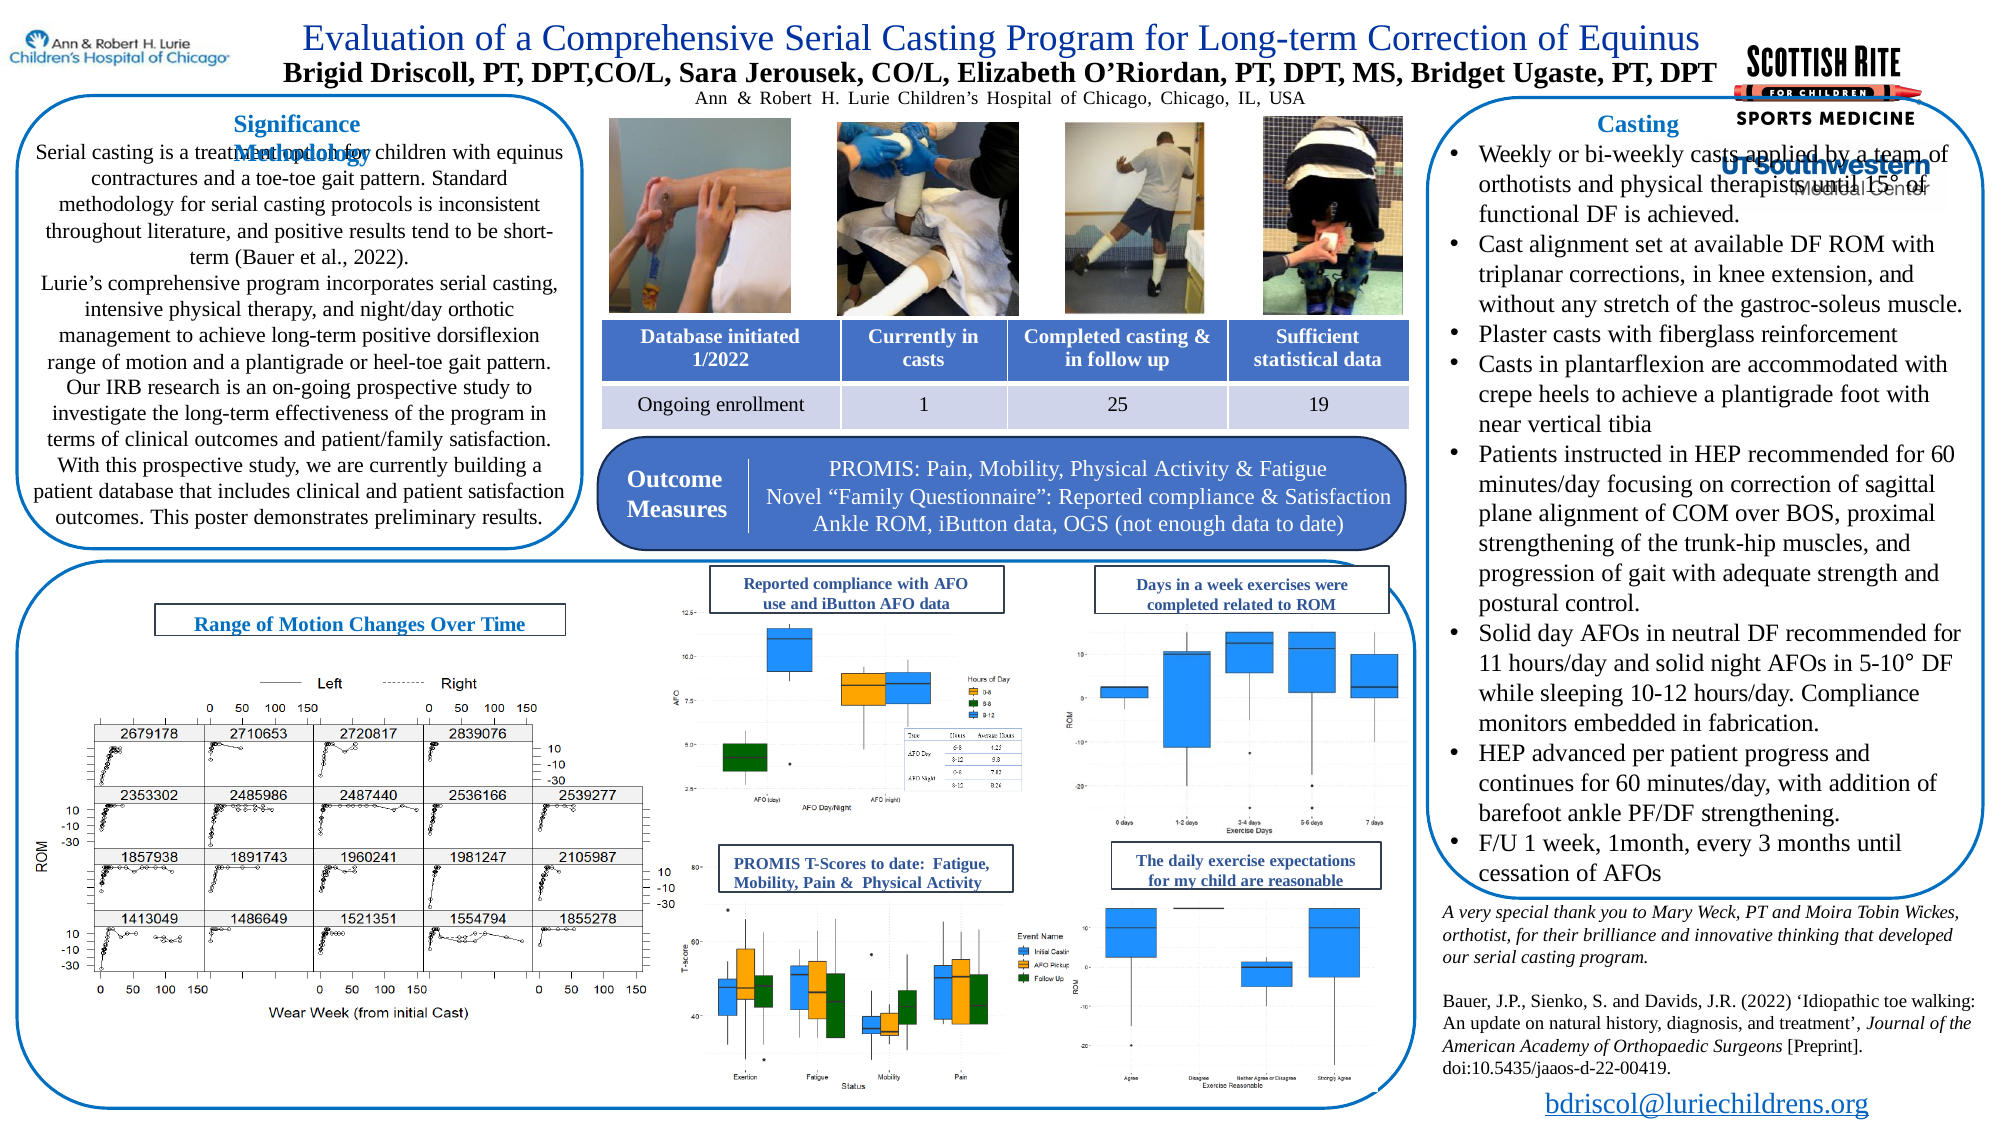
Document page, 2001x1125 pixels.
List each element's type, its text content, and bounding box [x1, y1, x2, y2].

text_box [1475, 887, 1935, 897]
text_box Weekly or bi-weekly casts applied by a team of orthotists and physical therapists until 15° of functional DF is achieved. Cast alignment set at available DF ROM with triplanar corrections, in knee extension, and without any stretch of the gastroc-soleus muscle. Plaster casts with fiberglass reinforcement Casts in plantarflexion are accommodated with crepe heels to achieve a plantigrade foot with near vertical tibia Patients instructed in HEP recommended for 60 minutes/day focusing on correction of sagittal plane alignment of COM over BOS, proximal strengthening of the trunk-hip muscles, and progression of gait with adequate strength and postural control. Solid day AFOs in neutral DF recommended for 11 hours/day and solid night AFOs in 5-10° DF while sleeping 10-12 hours/day. Compliance monitors embedded in fabrication. HEP advanced per patient progress and continues for 60 minutes/day, with addition of barefoot ankle PF/DF strengthening. F/U 1 week, 1month, every 3 months until cessation of AFOs [1448, 135, 1970, 887]
picture [609, 118, 791, 313]
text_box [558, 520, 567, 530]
table_header Currently in casts [842, 320, 1007, 381]
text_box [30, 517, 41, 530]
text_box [904, 728, 1378, 1092]
title Evaluation of a Comprehensive Serial Casting Program for Long-term Correction of Equinus [249, 0, 1751, 51]
picture [1751, 45, 1925, 103]
picture [837, 122, 1019, 316]
text_box Brigid Driscoll, PT, DPT,CO/L, Sara Jerousek, CO/L, Elizabeth O’Riordan, PT, DPT, MS, Bridget Ugaste, PT, DPT Ann & Robert H. Lurie Children’s Hospital of Chicago, Chicago, IL, USA Significance Casting Methodology [231, 51, 1826, 167]
table_cell 25 [1008, 386, 1227, 429]
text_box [596, 435, 1407, 552]
text_box [17, 95, 583, 549]
text_box [1970, 142, 1983, 853]
table_header Database initiated 1/2022 [602, 320, 840, 381]
text_box [1826, 97, 1965, 135]
table_cell Ongoing enrollment [602, 386, 840, 429]
text_box [1427, 167, 1448, 864]
picture [1065, 122, 1206, 315]
text_box A very special thank you to Mary Weck, PT and Moira Tobin Wickes, orthotist, for their brilliance and innovative thinking that developed our serial casting program. Bauer, J.P., Sienko, S. and Davids, J.R. (2022) ‘Idiopathic toe walking: An update on natural history, diagnosis, and treatment’, Journal of the American Academy of Orthopaedic Surgeons [Preprint]. doi:10.5435/jaaos-d-22-00419. bdriscol@luriechildrens.org [1440, 897, 1979, 1119]
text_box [668, 566, 1066, 1089]
table_header Completed casting & in follow up [1008, 320, 1227, 381]
picture [0, 11, 254, 84]
picture [1263, 116, 1403, 315]
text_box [1066, 566, 1408, 835]
table_cell 19 [1229, 386, 1409, 429]
table_header Sufficient statistical data [1229, 320, 1409, 381]
table_cell 1 [842, 386, 1007, 429]
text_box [15, 559, 1417, 1110]
